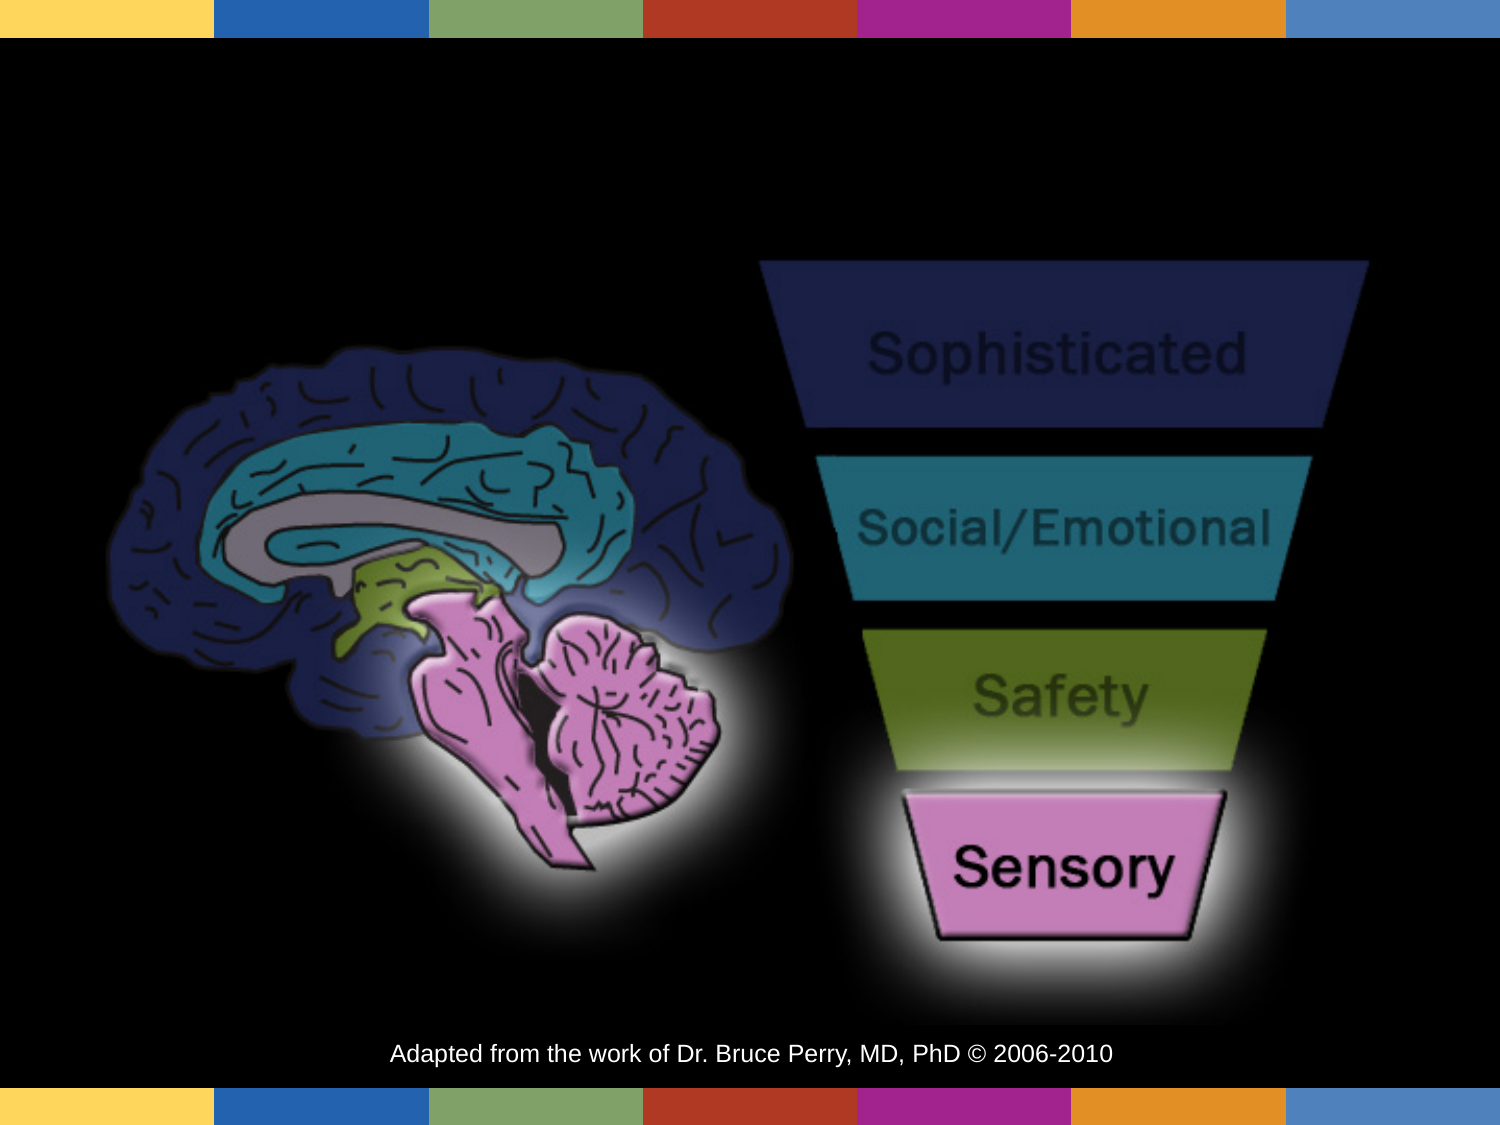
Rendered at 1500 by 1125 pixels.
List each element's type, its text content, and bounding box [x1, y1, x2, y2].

picture [47, 188, 1453, 1025]
text_box Adapted from the work of Dr. Bruce Perry, MD, PhD © 2006-2010 [375, 1033, 1150, 1075]
table_header [429, 0, 643, 38]
table_header [1071, 0, 1286, 38]
table_header [1286, 0, 1500, 38]
table_header [643, 1088, 857, 1125]
table_header [0, 1088, 214, 1125]
table_header [1286, 1088, 1500, 1125]
title [62, 1033, 1438, 1088]
table_header [0, 0, 214, 38]
table_header [857, 1088, 1071, 1125]
table_header [214, 0, 429, 38]
table_header [429, 1088, 643, 1125]
table_header [214, 1088, 429, 1125]
table_header [643, 0, 857, 38]
table_header [857, 0, 1071, 38]
table_header [1071, 1088, 1286, 1125]
